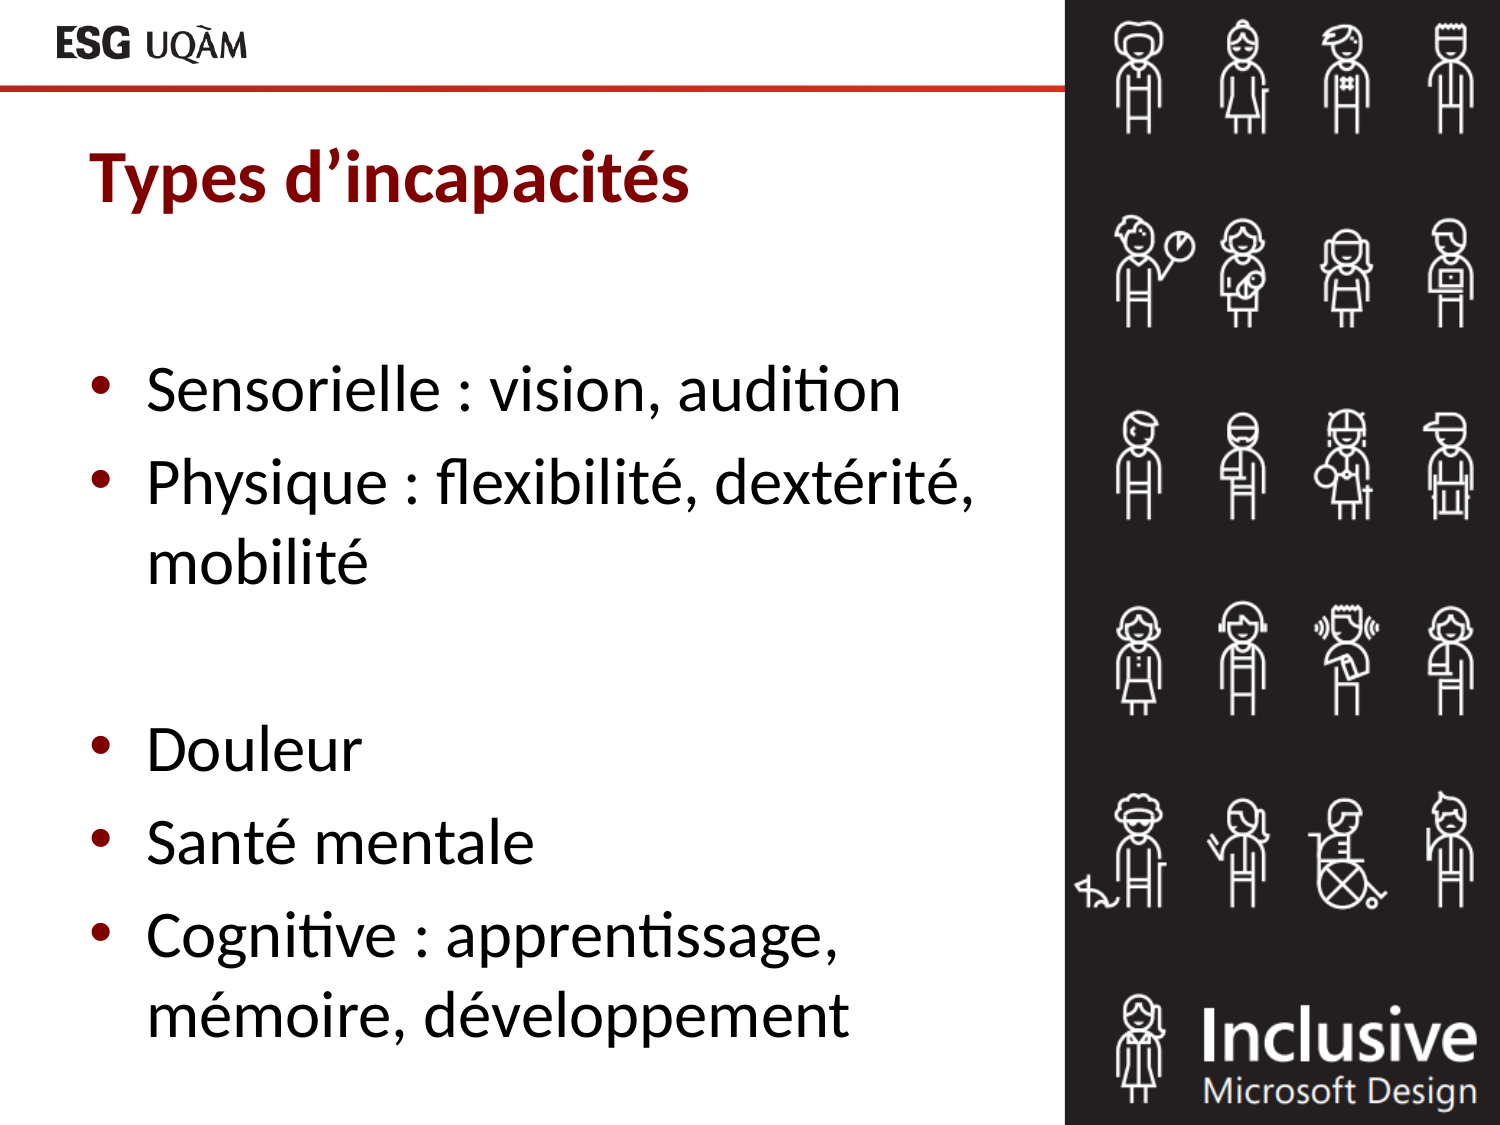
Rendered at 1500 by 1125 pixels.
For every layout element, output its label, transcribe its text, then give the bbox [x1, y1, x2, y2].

picture [0, 0, 1500, 1125]
list Sensorielle : vision, audition Physique : flexibilité, dextérité, mobilité Douleur Santé mentale Cognitive : apprentissage, mémoire, développement [75, 337, 1059, 1080]
title Types d’incapacités [75, 119, 1059, 308]
